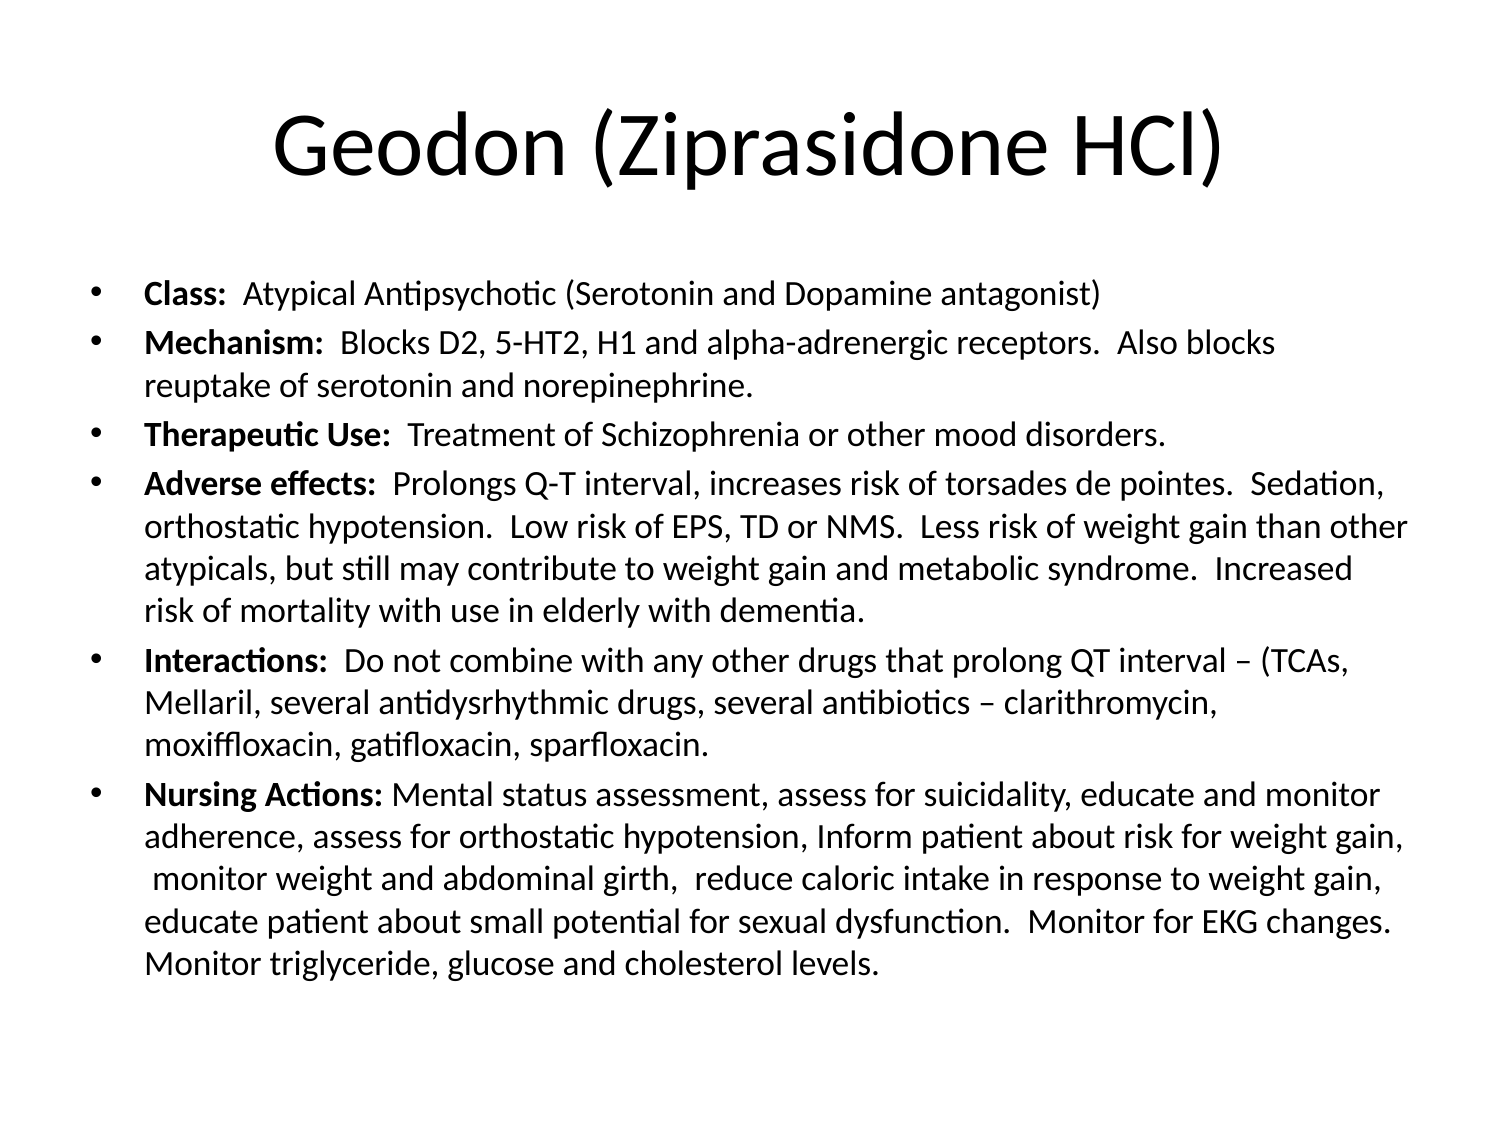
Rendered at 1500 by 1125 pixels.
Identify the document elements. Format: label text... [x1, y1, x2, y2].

title Geodon (Ziprasidone HCl) [75, 45, 1425, 233]
list Class: Atypical Antipsychotic (Serotonin and Dopamine antagonist) Mechanism: Blocks D2, 5-HT2, H1 and alpha-adrenergic receptors. Also blocks reuptake of serotonin and norepinephrine. Therapeutic Use: Treatment of Schizophrenia or other mood disorders. Adverse effects: Prolongs Q-T interval, increases risk of torsades de pointes. Sedation, orthostatic hypotension. Low risk of EPS, TD or NMS. Less risk of weight gain than other atypicals, but still may contribute to weight gain and metabolic syndrome. Increased risk of mortality with use in elderly with dementia. Interactions: Do not combine with any other drugs that prolong QT interval – (TCAs, Mellaril, several antidysrhythmic drugs, several antibiotics – clarithromycin, moxiffloxacin, gatifloxacin, sparfloxacin. Nursing Actions: Mental status assessment, assess for suicidality, educate and monitor adherence, assess for orthostatic hypotension, Inform patient about risk for weight gain, monitor weight and abdominal girth, reduce caloric intake in response to weight gain, educate patient about small potential for sexual dysfunction. Monitor for EKG changes. Monitor triglyceride, glucose and cholesterol levels. [75, 262, 1425, 1005]
